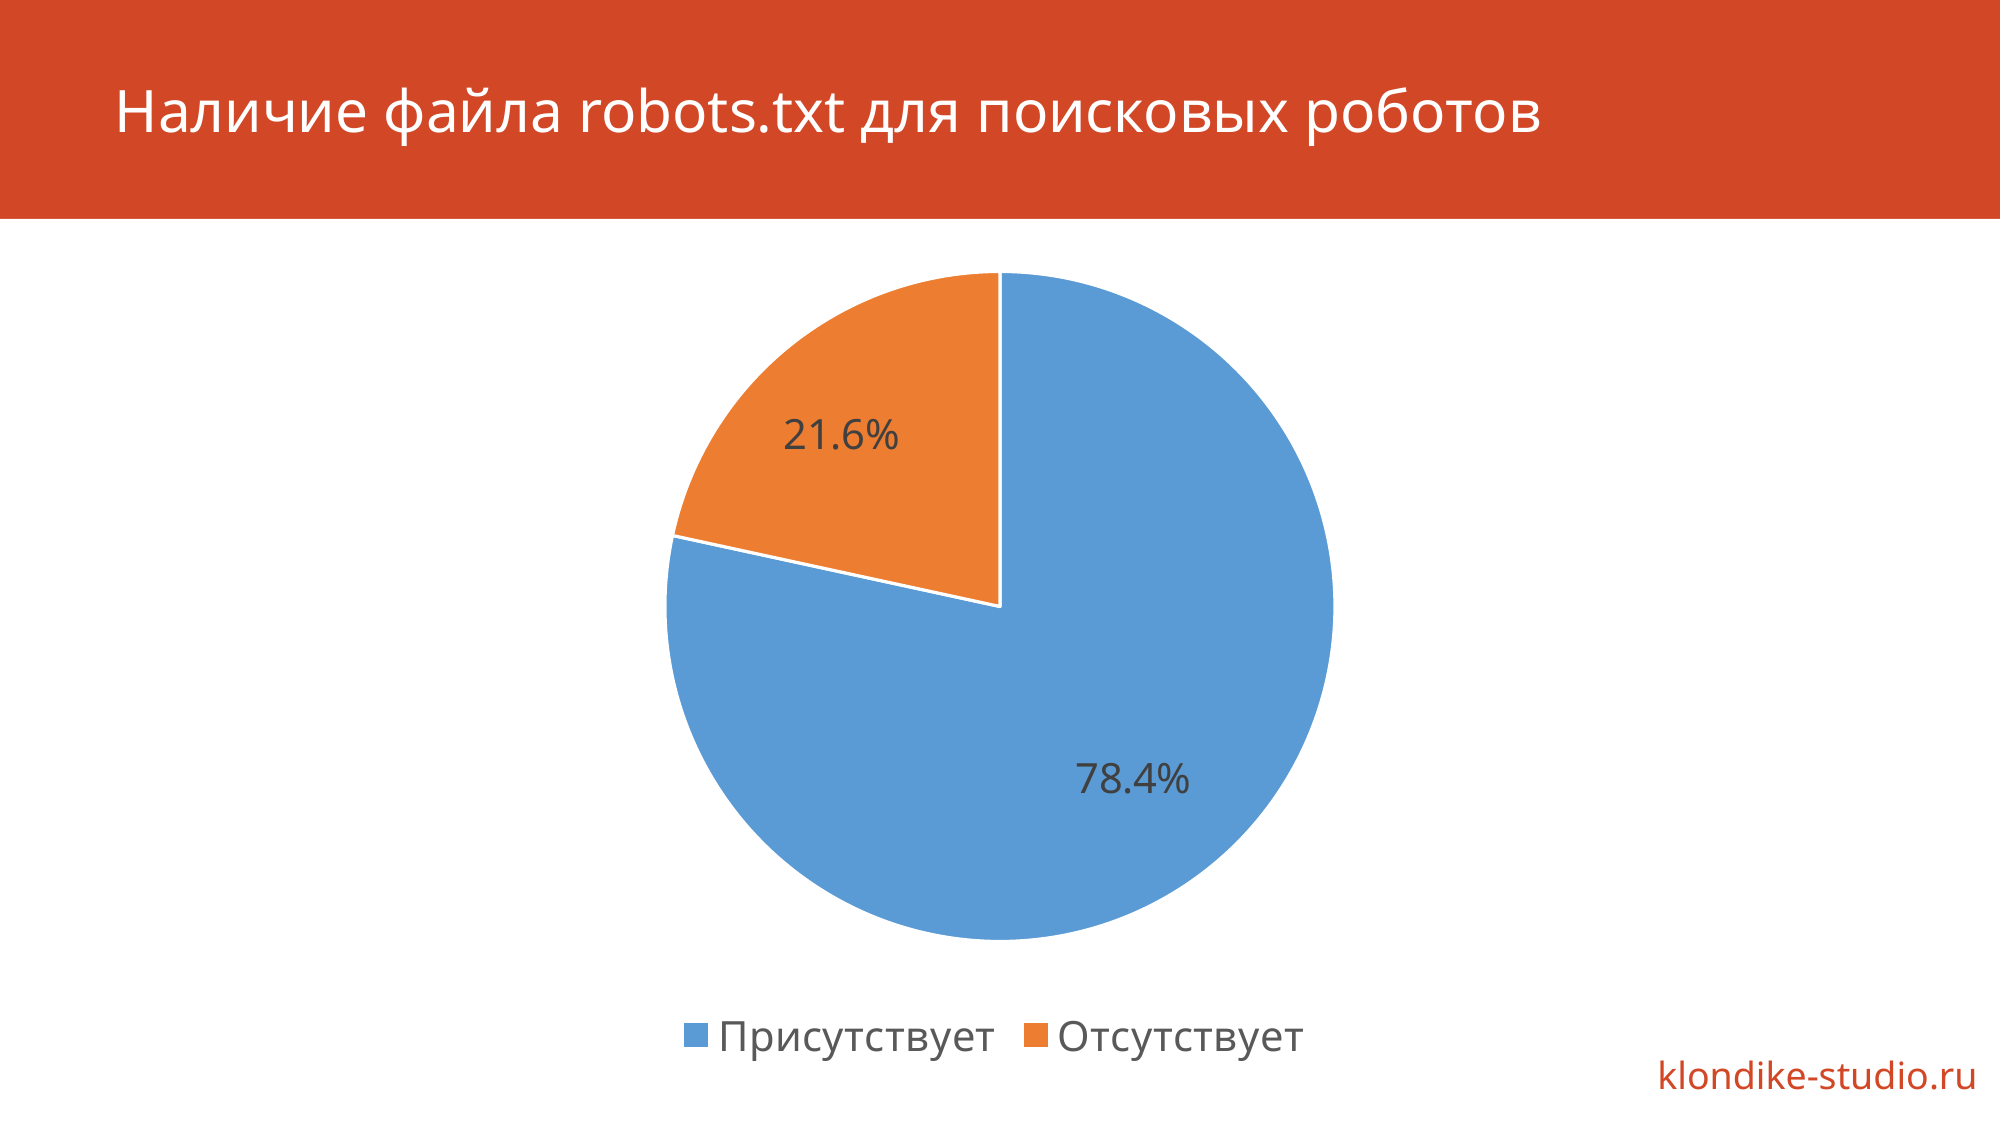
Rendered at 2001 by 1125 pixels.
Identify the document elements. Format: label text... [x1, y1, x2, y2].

title Наличие файла robots.txt для поисковых роботов [99, 25, 1863, 152]
chart [322, 226, 1628, 1105]
text_box klondike-studio.ru [1642, 1044, 2000, 1105]
